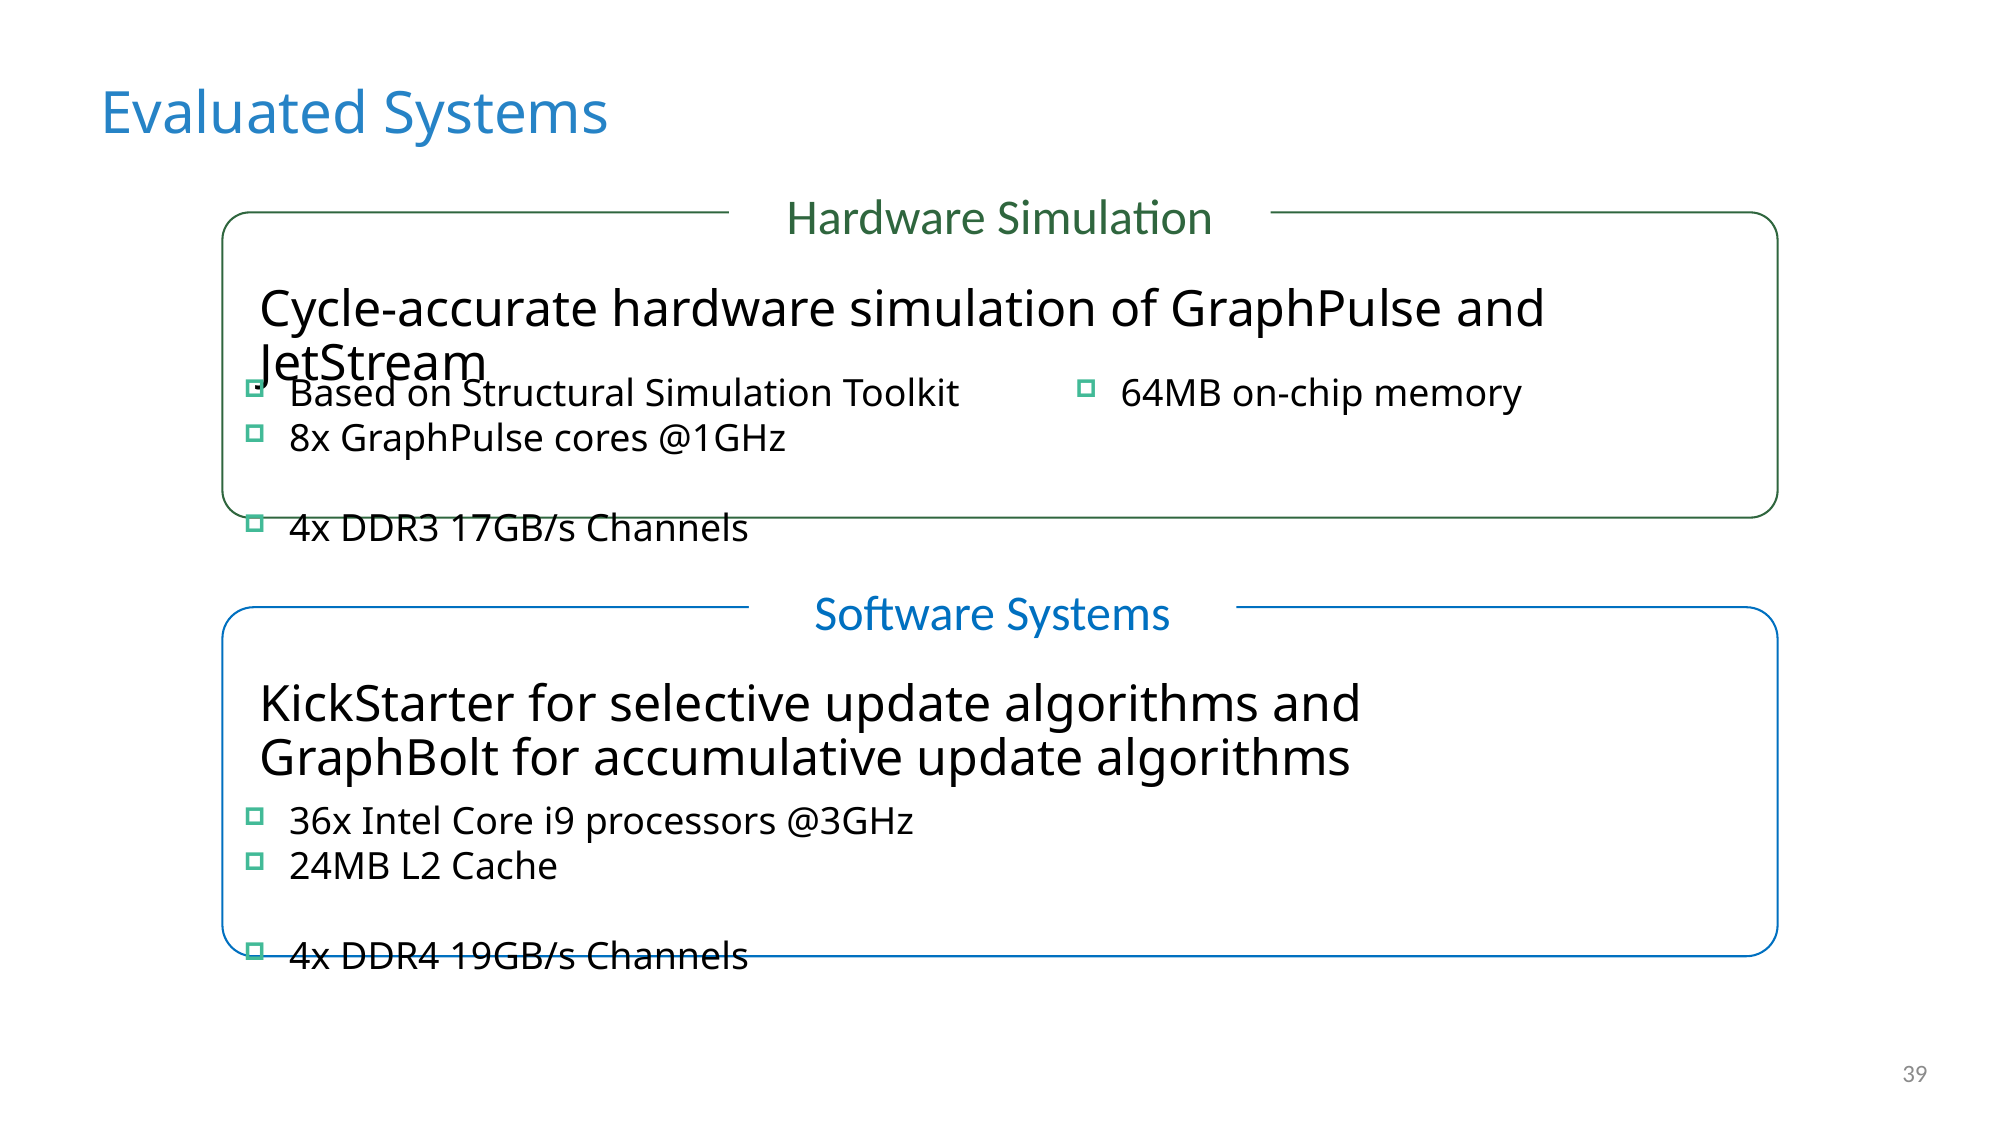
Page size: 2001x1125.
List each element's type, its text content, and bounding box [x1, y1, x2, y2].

text_box [222, 607, 1778, 790]
slide_number 39 [1492, 1042, 1943, 1103]
text_box [222, 212, 1778, 362]
text_box Software Systems [748, 572, 1237, 648]
text_box 36x Intel Core i9 processors @3GHz 24MB L2 Cache 4x DDR4 19GB/s Channels [189, 790, 1883, 986]
text_box Hardware Simulation [729, 177, 1271, 252]
title Evaluated Systems [85, 66, 1907, 163]
text_box Based on Structural Simulation Toolkit 8x GraphPulse cores @1GHz 4x DDR3 17GB/s Channels 64MB on-chip memory [189, 362, 1883, 558]
